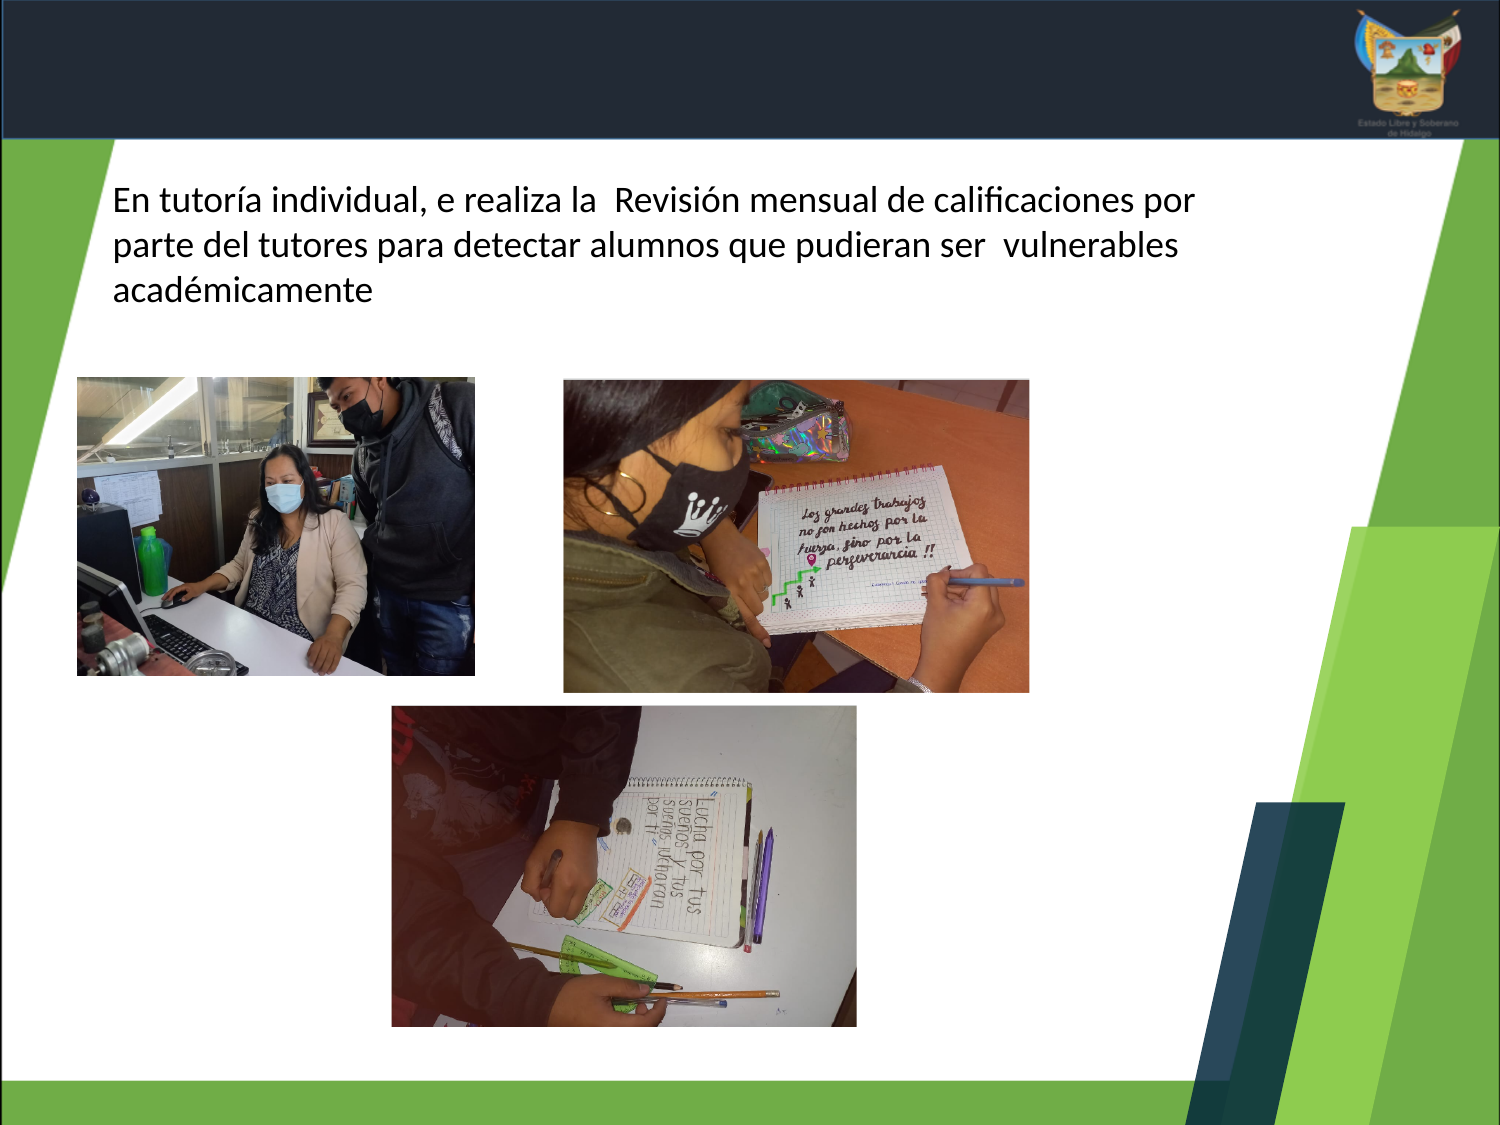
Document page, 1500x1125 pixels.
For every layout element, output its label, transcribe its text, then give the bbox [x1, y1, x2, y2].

text_box En tutoría individual, e realiza la Revisión mensual de calificaciones por parte del tutores para detectar alumnos que pudieran ser vulnerables académicamente [98, 168, 1242, 318]
picture [0, 0, 1500, 1125]
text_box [1185, 526, 1500, 1125]
